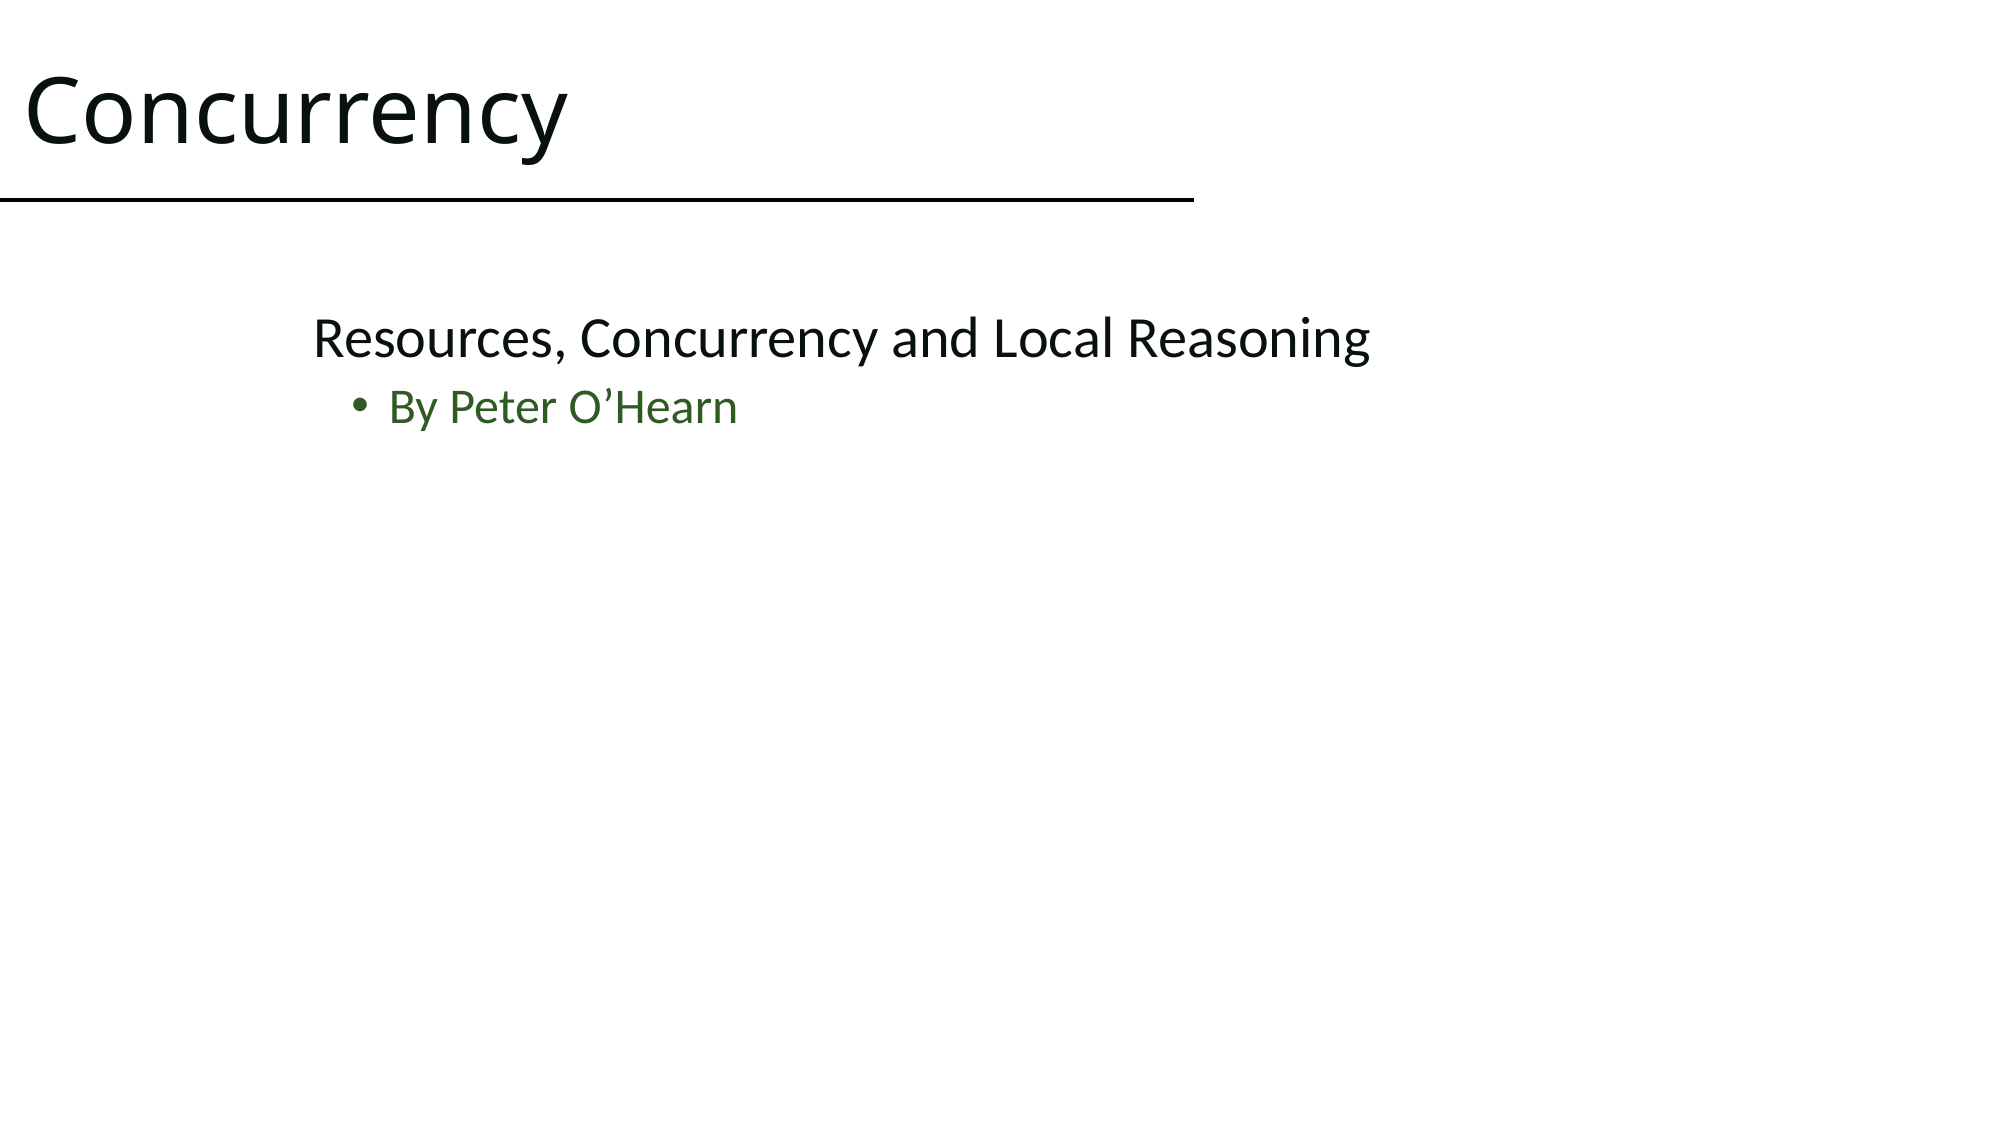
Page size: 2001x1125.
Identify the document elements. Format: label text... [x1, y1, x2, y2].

list Resources, Concurrency and Local Reasoning By Peter O’Hearn [261, 299, 1863, 1014]
title Concurrency [8, 4, 1136, 223]
